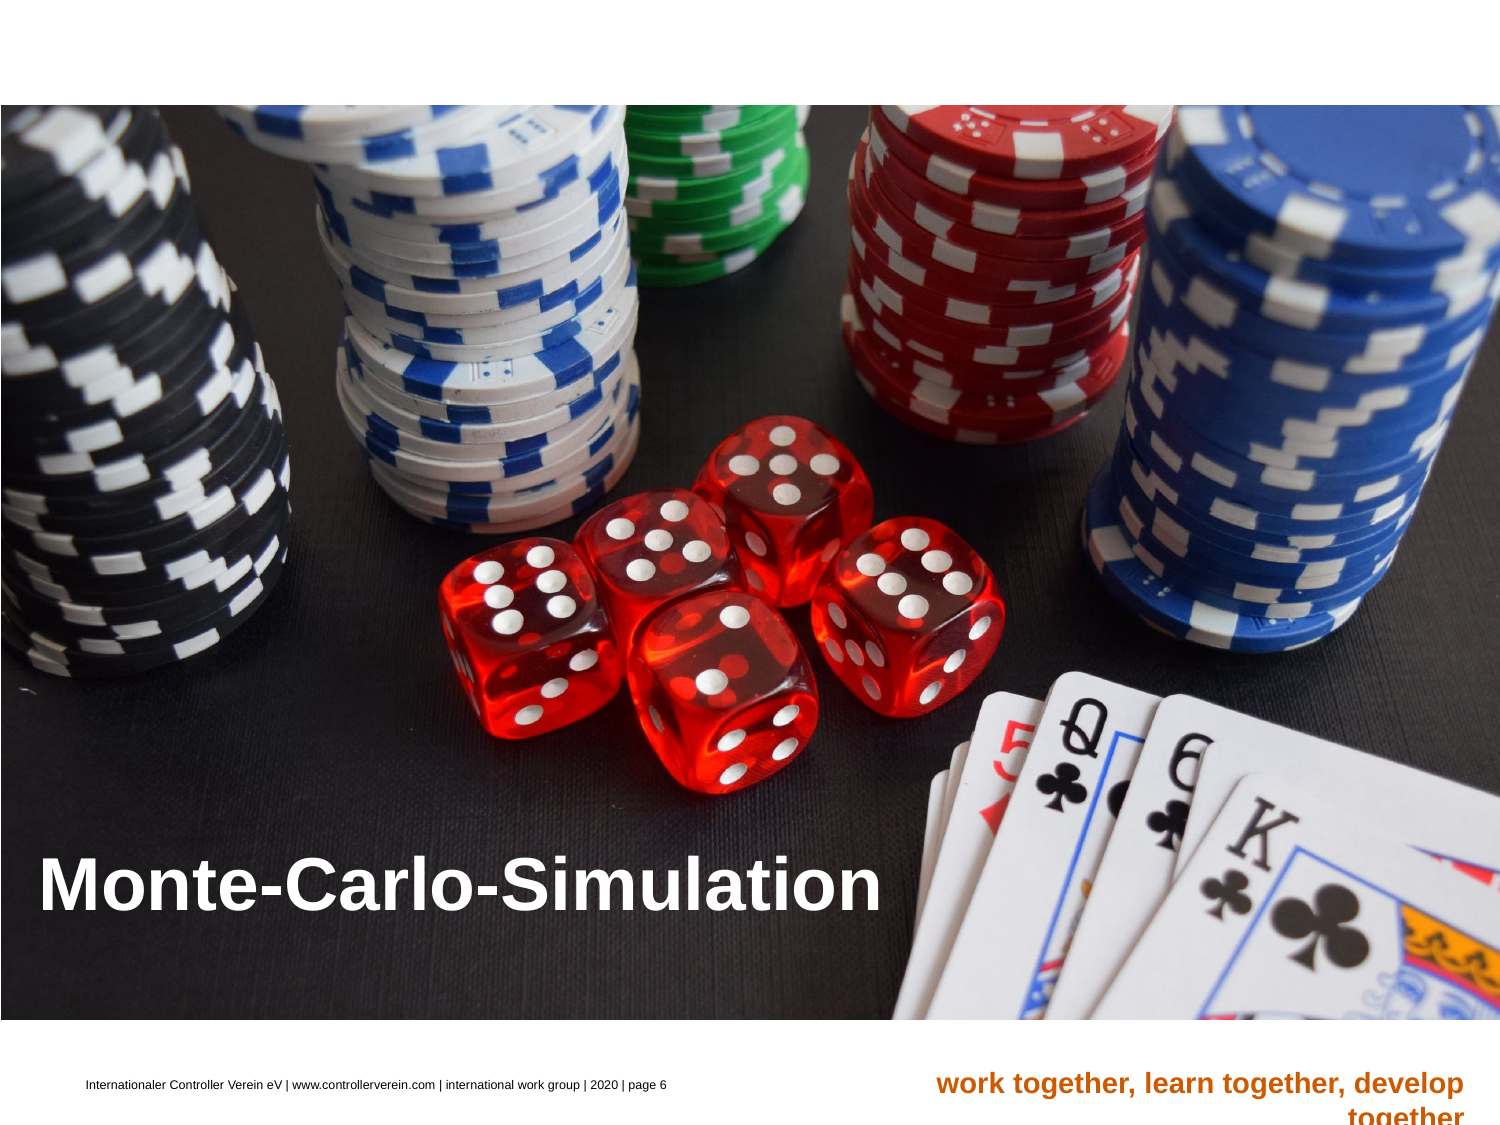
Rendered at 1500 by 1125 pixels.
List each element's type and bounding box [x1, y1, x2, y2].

picture [1, 104, 1500, 1021]
